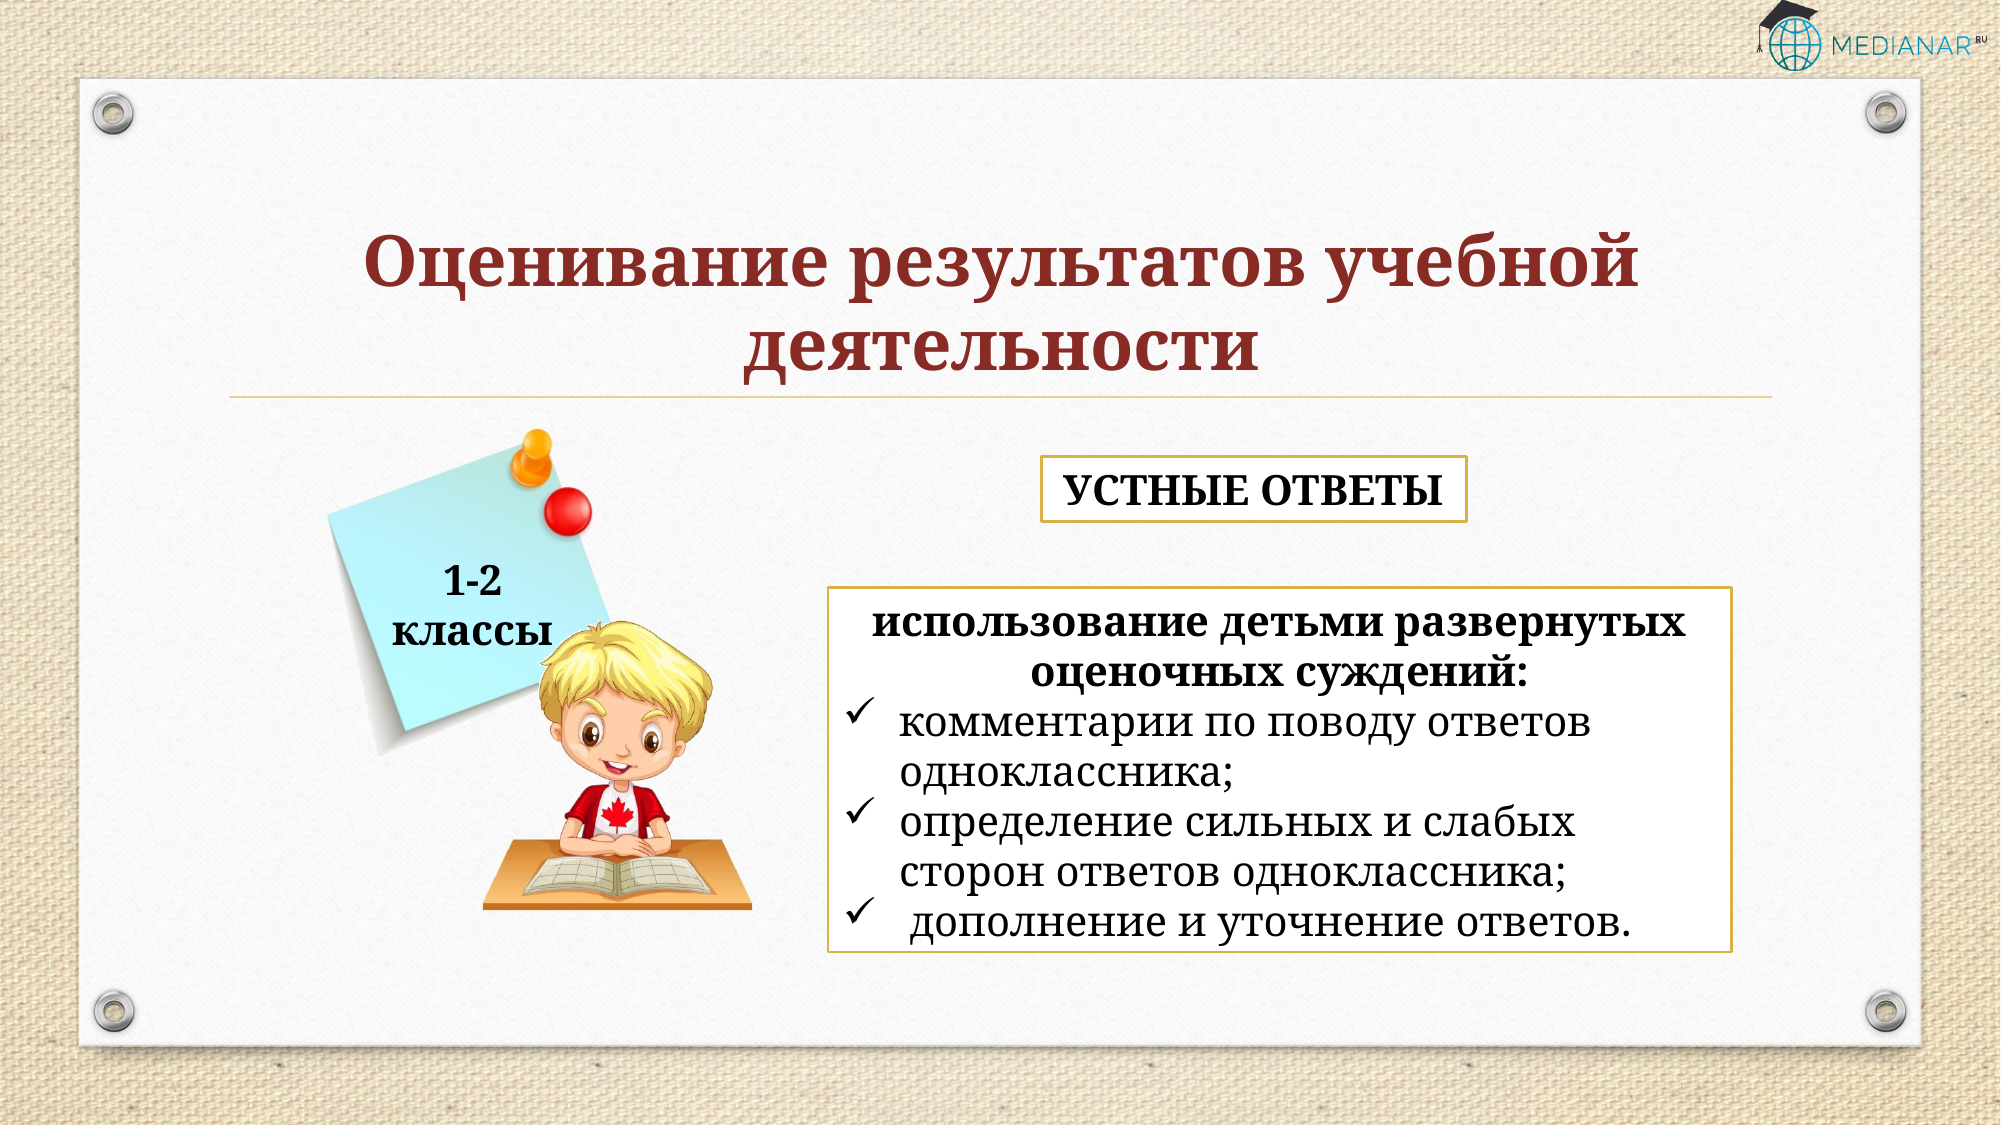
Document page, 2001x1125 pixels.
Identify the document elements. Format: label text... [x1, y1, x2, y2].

text_box Оценивание результатов учебной деятельности [225, 207, 1779, 393]
text_box УСТНЫЕ ОТВЕТЫ [1040, 455, 1468, 523]
picture [0, 0, 2001, 1125]
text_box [315, 402, 631, 829]
text_box использование детьми развернутых оценочных суждений: комментарии по поводу ответов одноклассника; определение сильных и слабых сторон ответов одноклассника; дополнение и уточнение ответов. [827, 586, 1733, 953]
